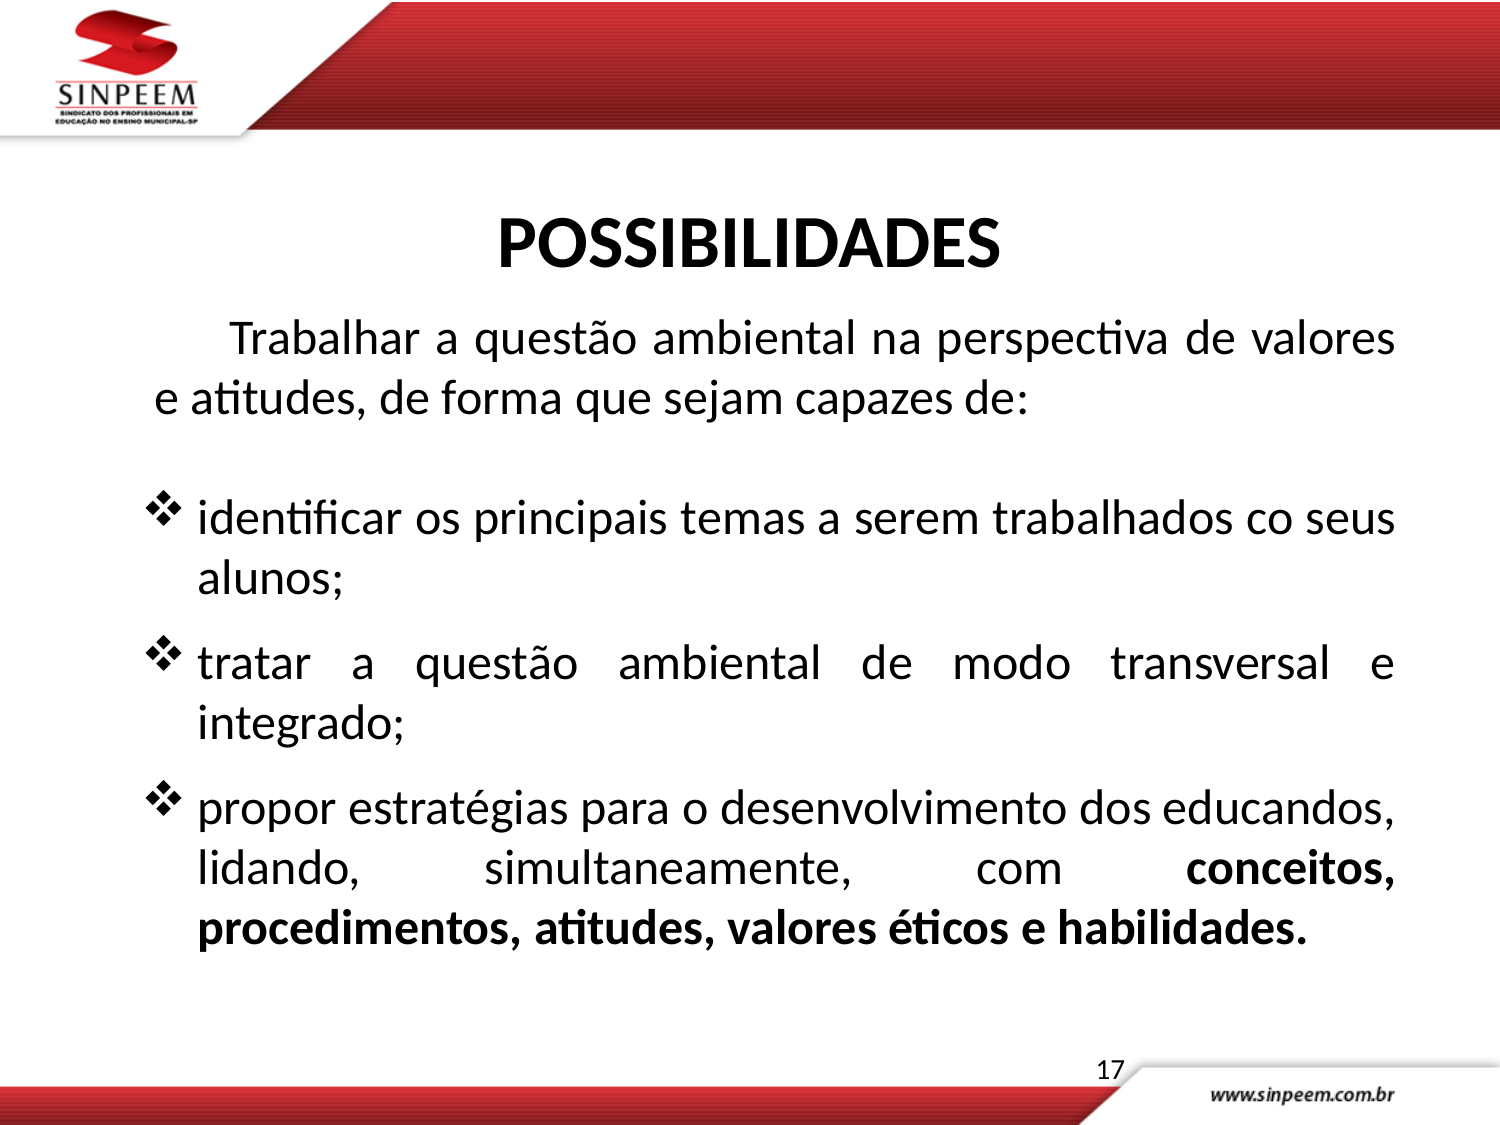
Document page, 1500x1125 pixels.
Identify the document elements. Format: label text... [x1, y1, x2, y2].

title POSSIBILIDADES [76, 184, 1424, 1012]
picture [0, 1053, 1500, 1125]
picture [0, 2, 1500, 149]
slide_number 17 [1080, 1042, 1431, 1103]
text_box Trabalhar a questão ambiental na perspectiva de valores e atitudes, de forma que sejam capazes de: identificar os principais temas a serem trabalhados co seus alunos; tratar a questão ambiental de modo transversal e integrado; propor estratégias para o desenvolvimento dos educandos, lidando, simultaneamente, com conceitos, procedimentos, atitudes, valores éticos e habilidades. [64, 172, 1412, 1000]
